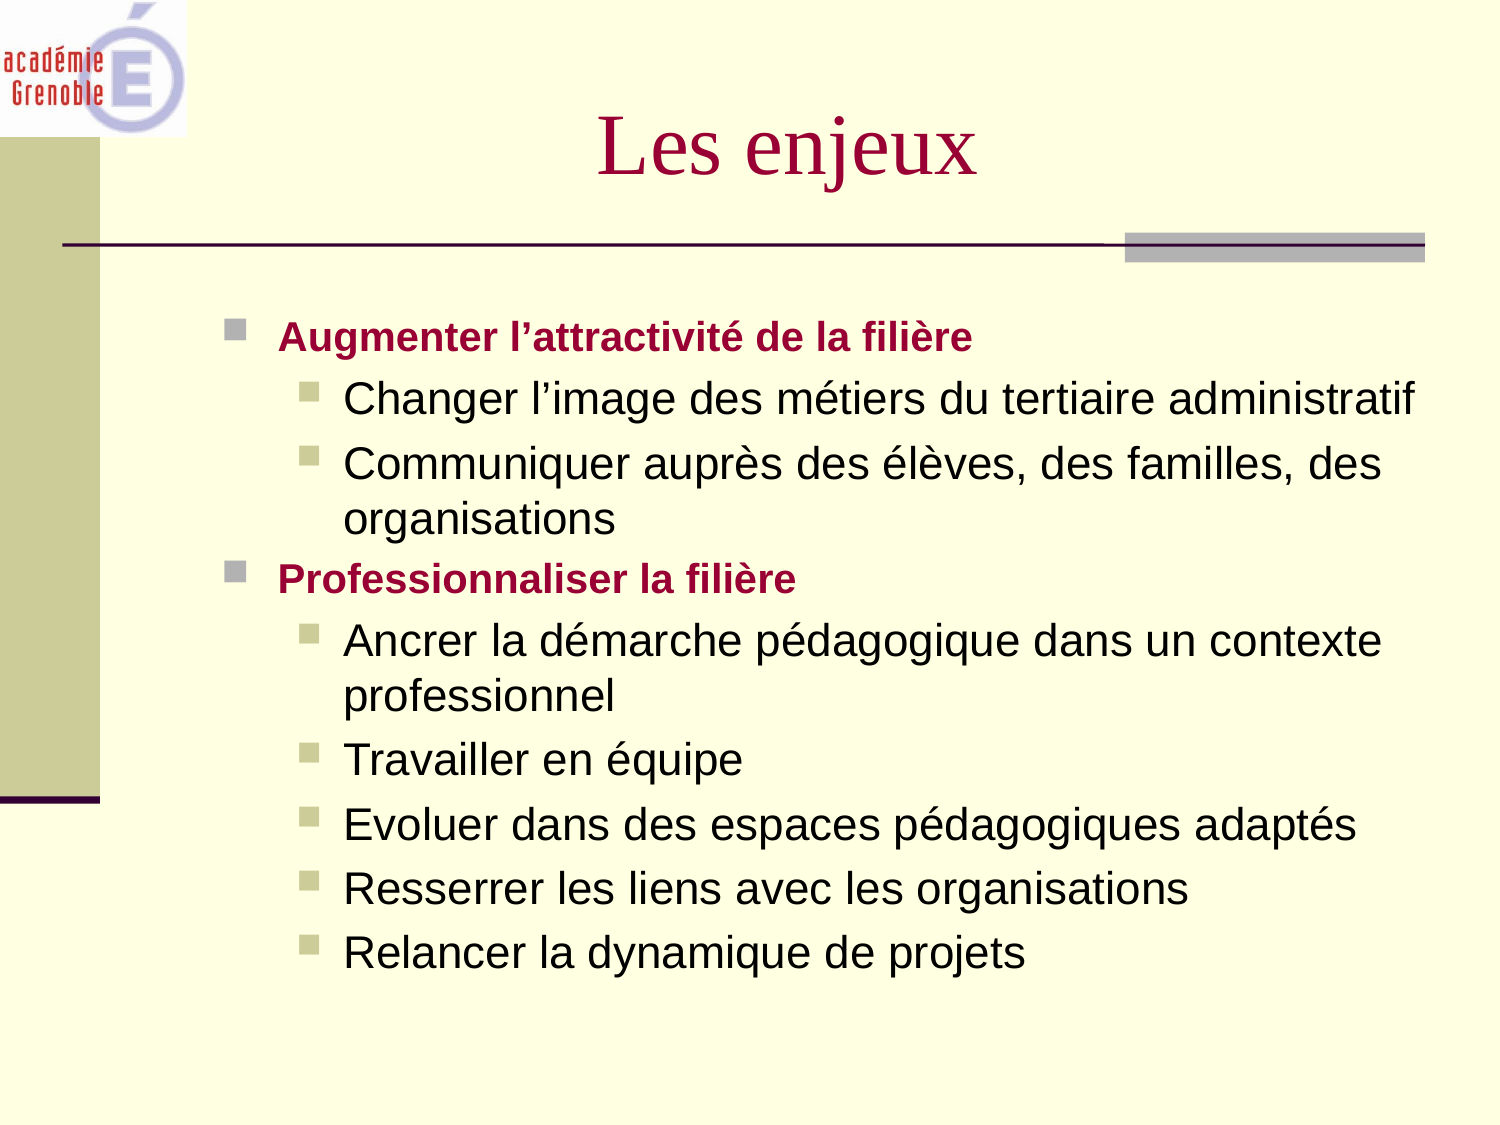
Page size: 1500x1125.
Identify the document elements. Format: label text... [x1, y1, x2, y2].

list Augmenter l’attractivité de la filière Changer l’image des métiers du tertiaire administratif Communiquer auprès des élèves, des familles, des organisations Professionnaliser la filière Ancrer la démarche pédagogique dans un contexte professionnel Travailler en équipe Evoluer dans des espaces pédagogiques adaptés Resserrer les liens avec les organisations Relancer la dynamique de projets [206, 302, 1500, 1125]
title Les enjeux [149, 45, 1426, 234]
picture [0, 0, 187, 137]
